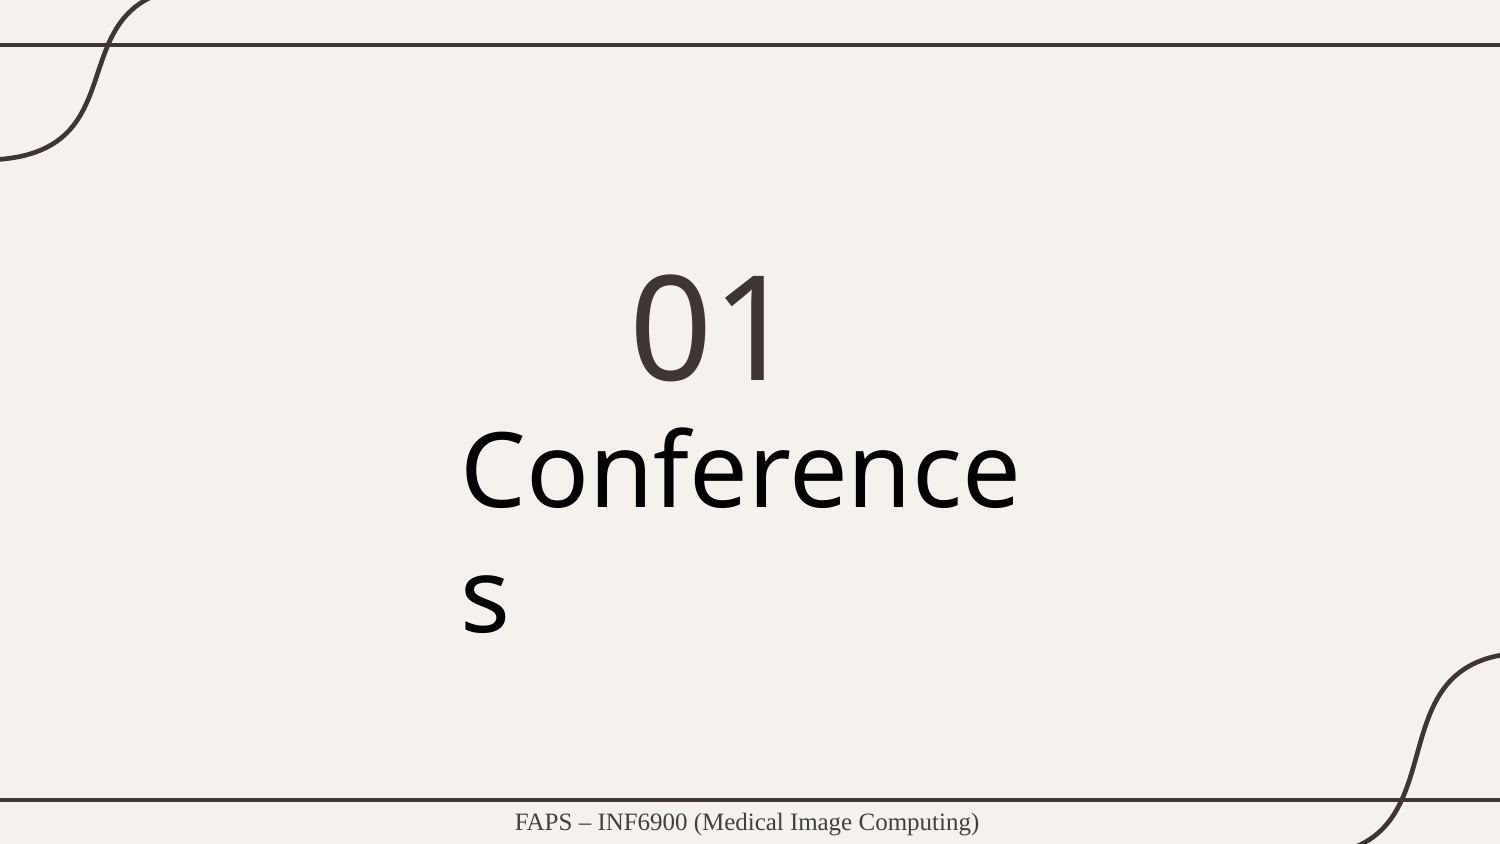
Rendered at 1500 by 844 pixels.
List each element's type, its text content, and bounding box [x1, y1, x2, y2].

title 01 [614, 219, 886, 381]
text_box FAPS – INF6900 (Medical Image Computing) [500, 798, 1000, 843]
title Conferences [445, 388, 1055, 523]
